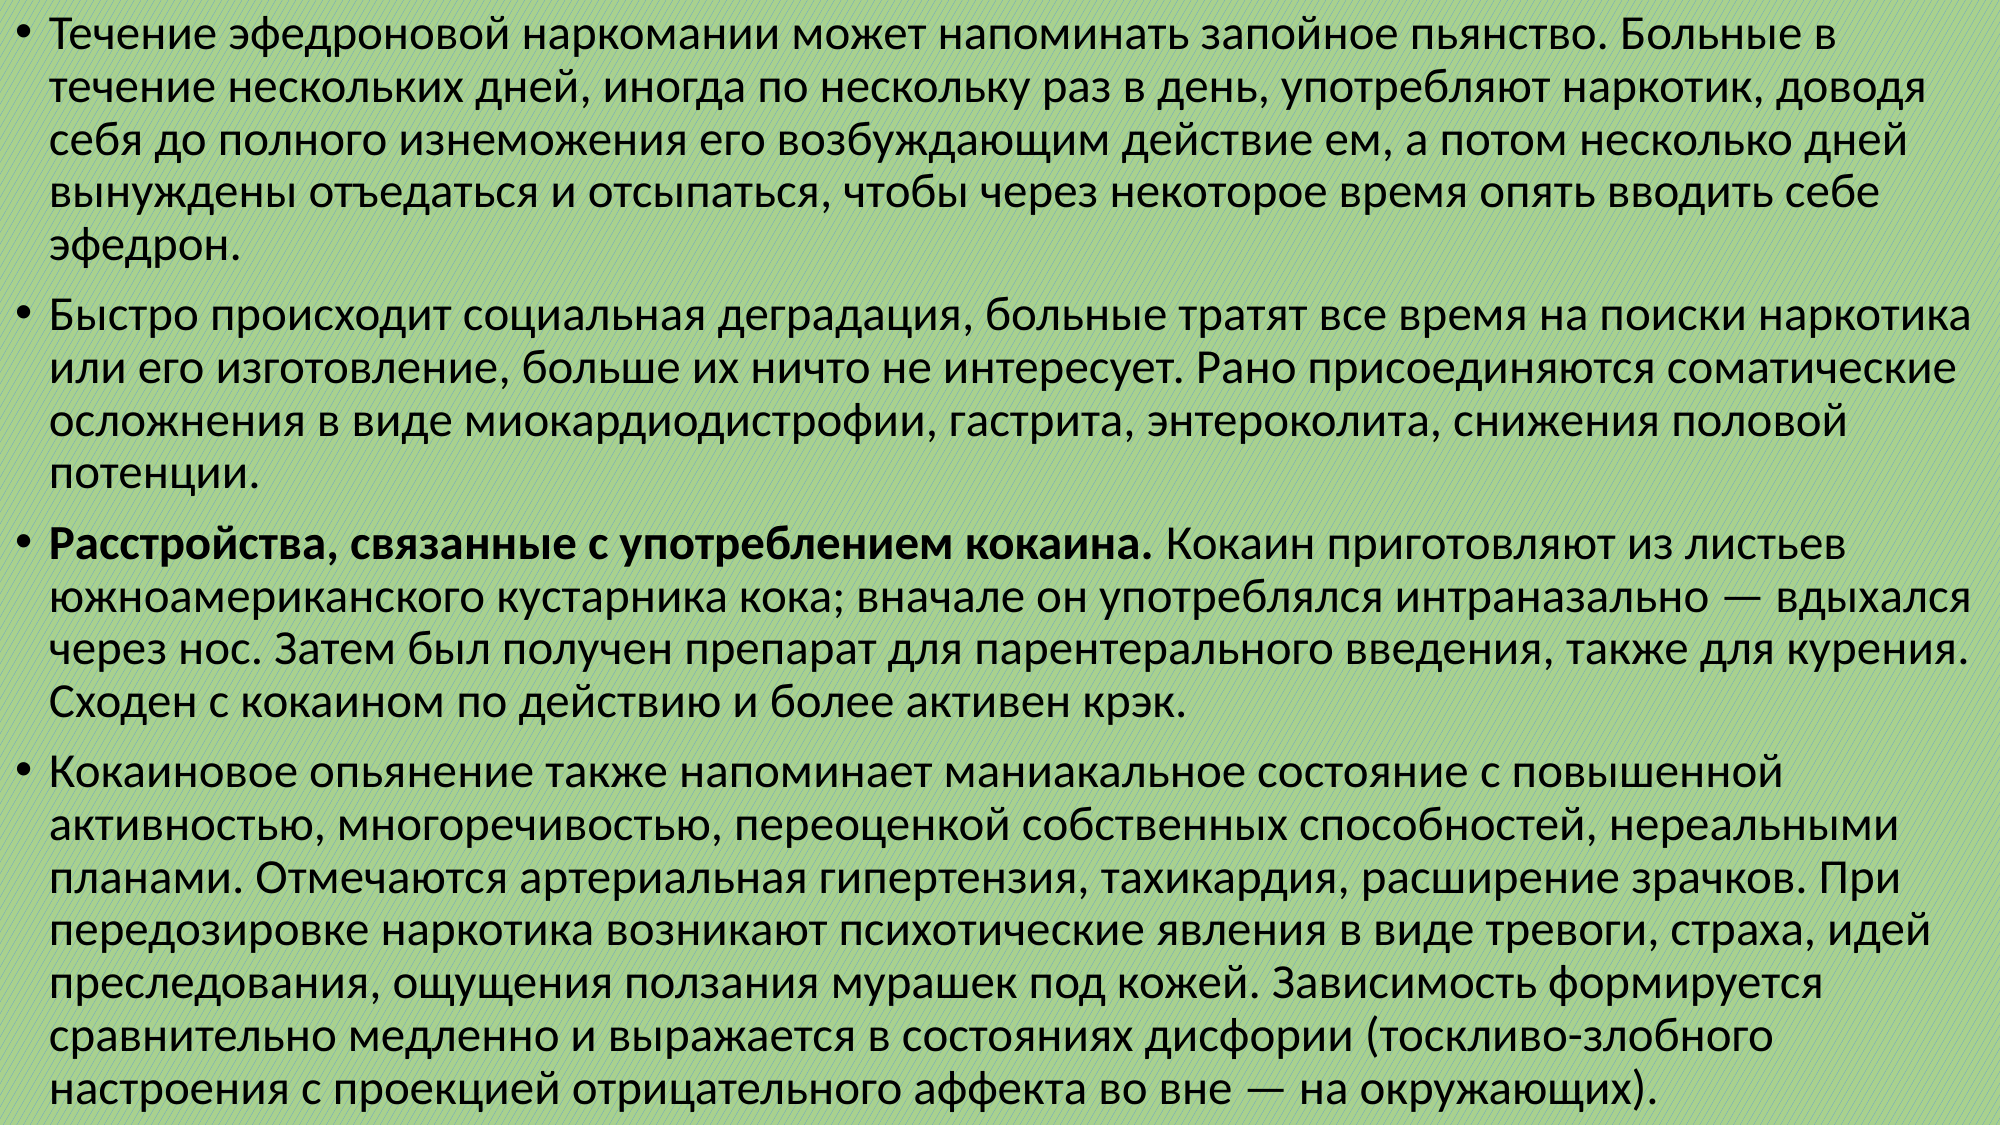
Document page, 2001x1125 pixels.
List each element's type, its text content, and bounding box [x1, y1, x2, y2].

list Течение эфедроновой наркомании может напоминать запойное пьянство. Больные в течение нескольких дней, иногда по нескольку раз в день, употребляют наркотик, доводя себя до полного изнеможения его возбуждающим действие ем, а потом несколько дней вынуждены отъедаться и отсыпаться, чтобы через некоторое время опять вводить себе эфедрон. Быстро происходит социальная деградация, больные тратят все время на поиски наркотика или его изготовление, больше их ничто не интересует. Рано присоединяются соматические осложнения в виде миокардиодистрофии, гастрита, энтероколита, снижения половой потенции. Расстройства, связанные с употреблением кокаина. Кокаин приготовляют из листьев южноамериканского кустарника кока; вначале он употреблялся интраназально — вдыхался через нос. Затем был получен препарат для парентерального введения, также для курения. Сходен с кокаином по действию и более активен крэк. Кокаиновое опьянение также напоминает маниакальное состояние с повышенной активностью, многоречивостью, переоценкой собственных способностей, нереальными планами. Отмечаются артериальная гипертензия, тахикардия, расширение зрачков. При передозировке наркотика возникают психо­тические явления в виде тревоги, страха, идей преследования, ощущения ползания мурашек под кожей. Зависимость формируется сравнительно медленно и выражается в состояниях дисфории (тоскливо-злобного настроения с проекцией отрицательного аффекта во вне — на окружающих). [0, 0, 2000, 1125]
